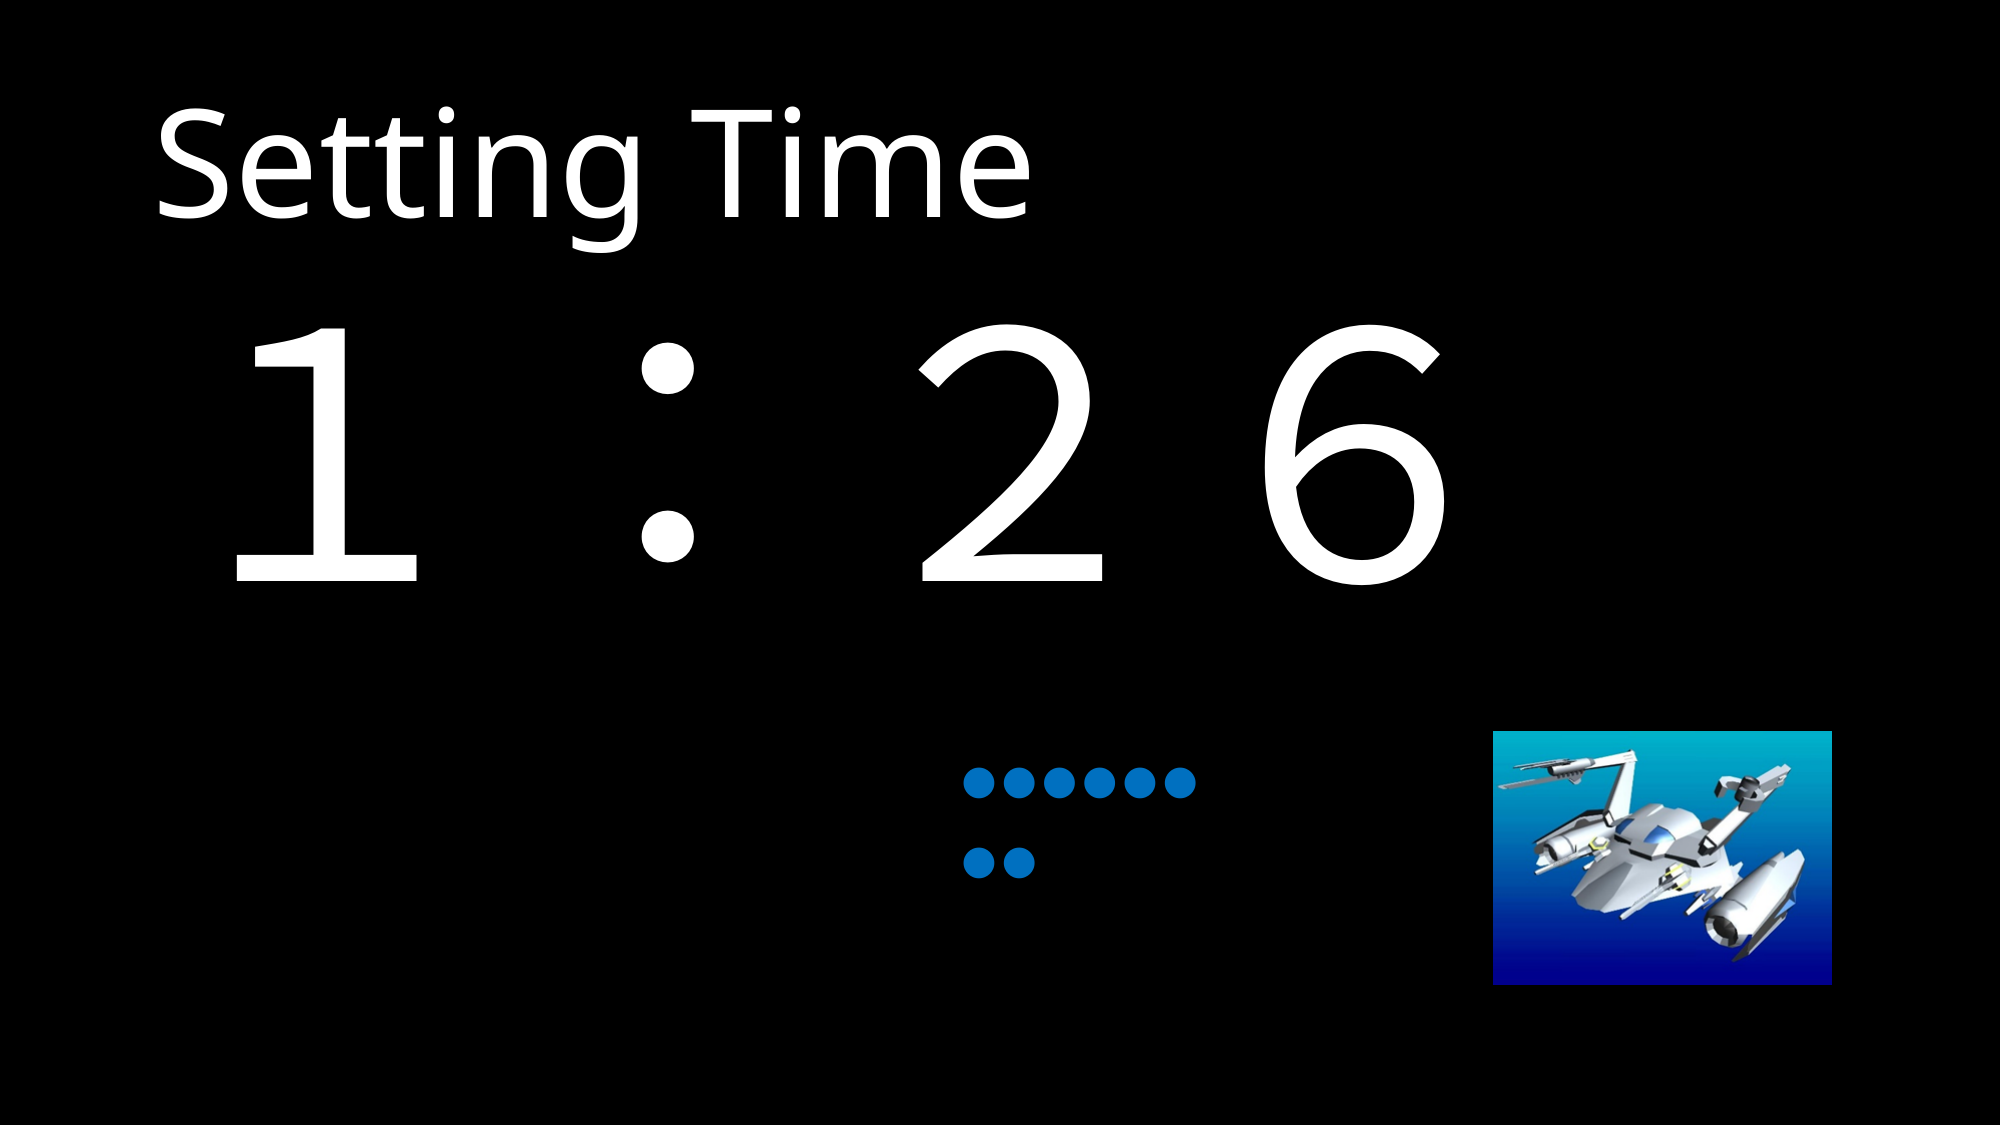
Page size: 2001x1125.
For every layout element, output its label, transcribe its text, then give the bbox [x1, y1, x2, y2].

picture [1493, 731, 1832, 985]
text_box ●●●●●● ●● [944, 728, 1390, 904]
title Setting Time [137, 59, 1863, 278]
list １：２６ [137, 277, 1610, 806]
